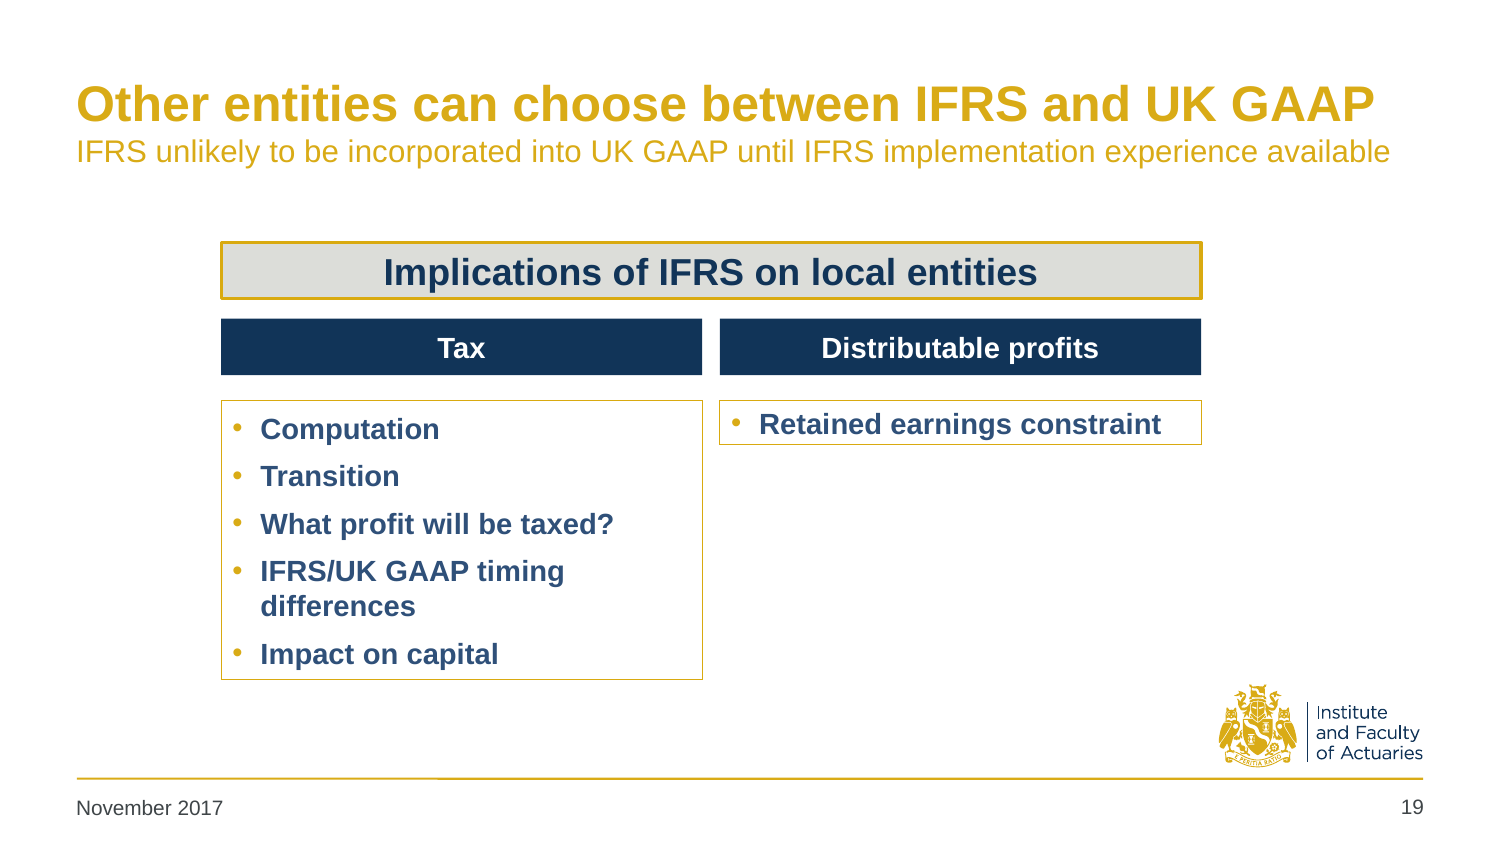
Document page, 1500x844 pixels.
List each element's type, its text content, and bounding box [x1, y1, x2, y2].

text_box Tax [221, 318, 703, 376]
text_box [783, 774, 1397, 844]
text_box Implications of IFRS on local entities [221, 242, 1202, 299]
slide_number 19 [1397, 787, 1436, 830]
text_box Computation Transition What profit will be taxed? IFRS/UK GAAP timing differences Impact on capital [221, 400, 703, 680]
text_box Retained earnings constraint [719, 400, 1202, 445]
title Other entities can choose between IFRS and UK GAAP IFRS unlikely to be incorporated into UK GAAP until IFRS implementation experience available [64, 49, 1436, 191]
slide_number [64, 788, 396, 830]
text_box Distributable profits [719, 318, 1202, 376]
